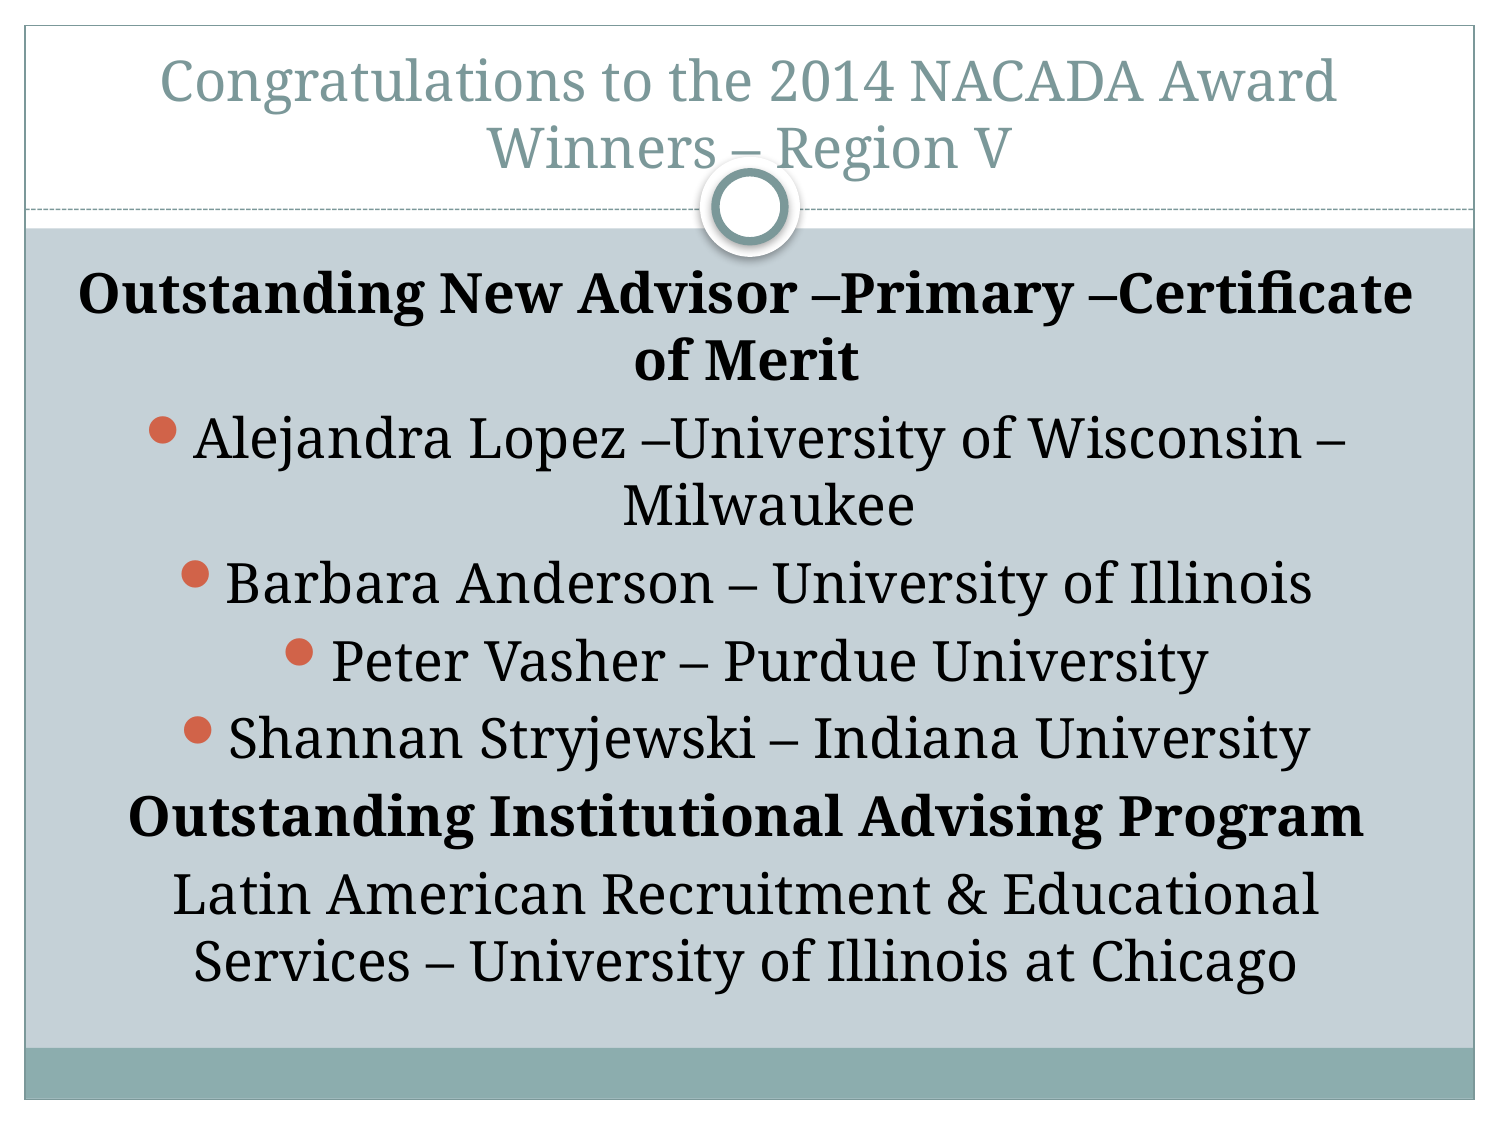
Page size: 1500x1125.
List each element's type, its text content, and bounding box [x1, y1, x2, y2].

list Outstanding New Advisor –Primary –Certificate of Merit Alejandra Lopez –University of Wisconsin –Milwaukee Barbara Anderson – University of Illinois Peter Vasher – Purdue University Shannan Stryjewski – Indiana University Outstanding Institutional Advising Program Latin American Recruitment & Educational Services – University of Illinois at Chicago [49, 250, 1445, 1001]
title Congratulations to the 2014 NACADA Award Winners – Region V [49, 37, 1450, 188]
